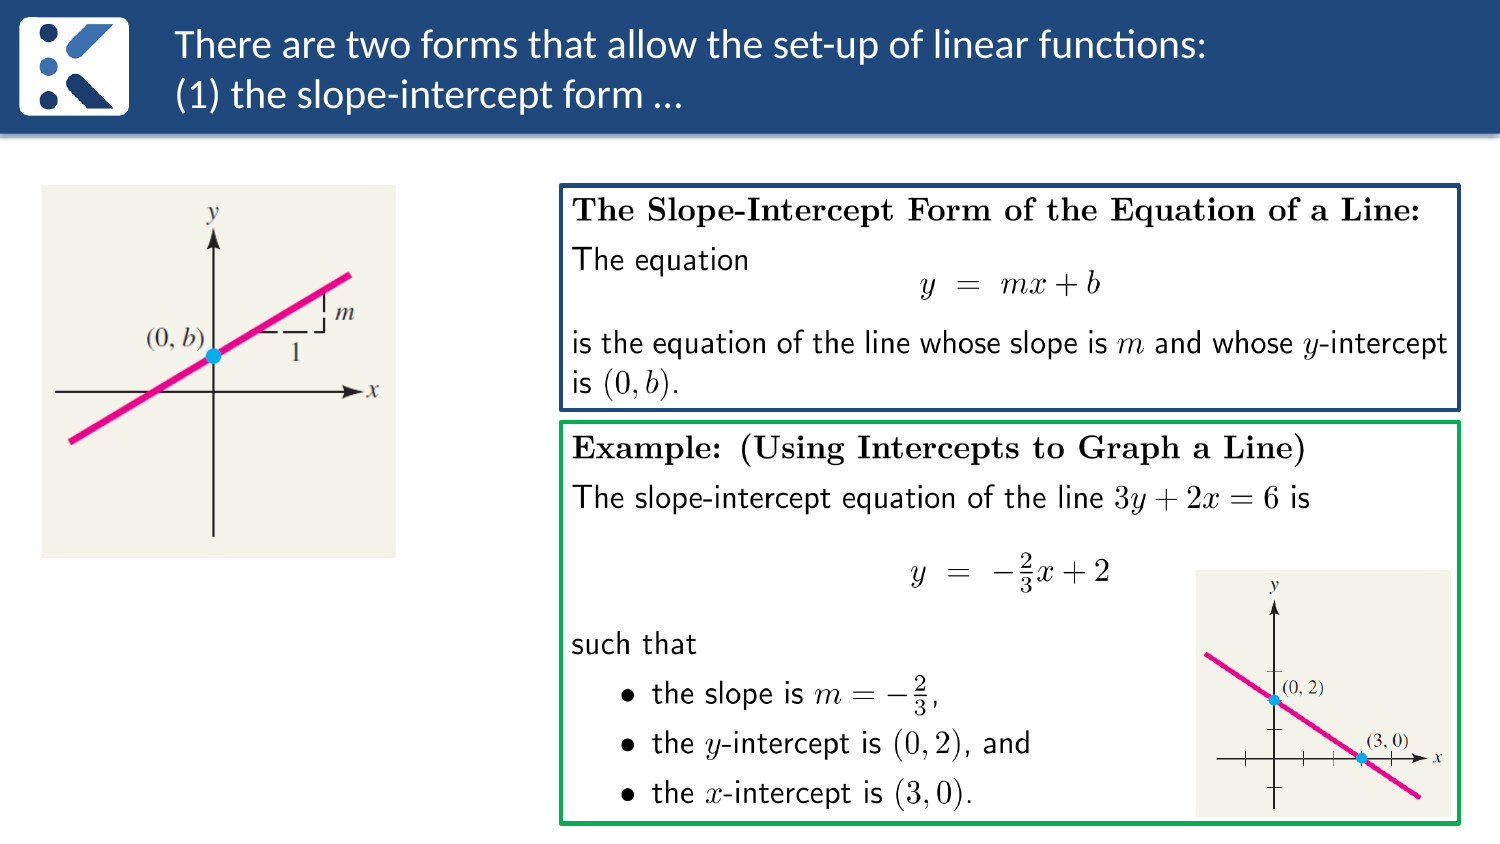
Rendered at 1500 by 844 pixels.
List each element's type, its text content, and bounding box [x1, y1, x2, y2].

text_box [559, 183, 1461, 412]
title There are two forms that allow the set-up of linear functions: (1) the slope-intercept form … [159, 8, 1483, 126]
picture [572, 197, 1447, 401]
picture [41, 185, 396, 558]
picture [572, 433, 1309, 811]
text_box [559, 420, 1461, 826]
picture [27, 18, 122, 115]
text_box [1195, 569, 1452, 818]
